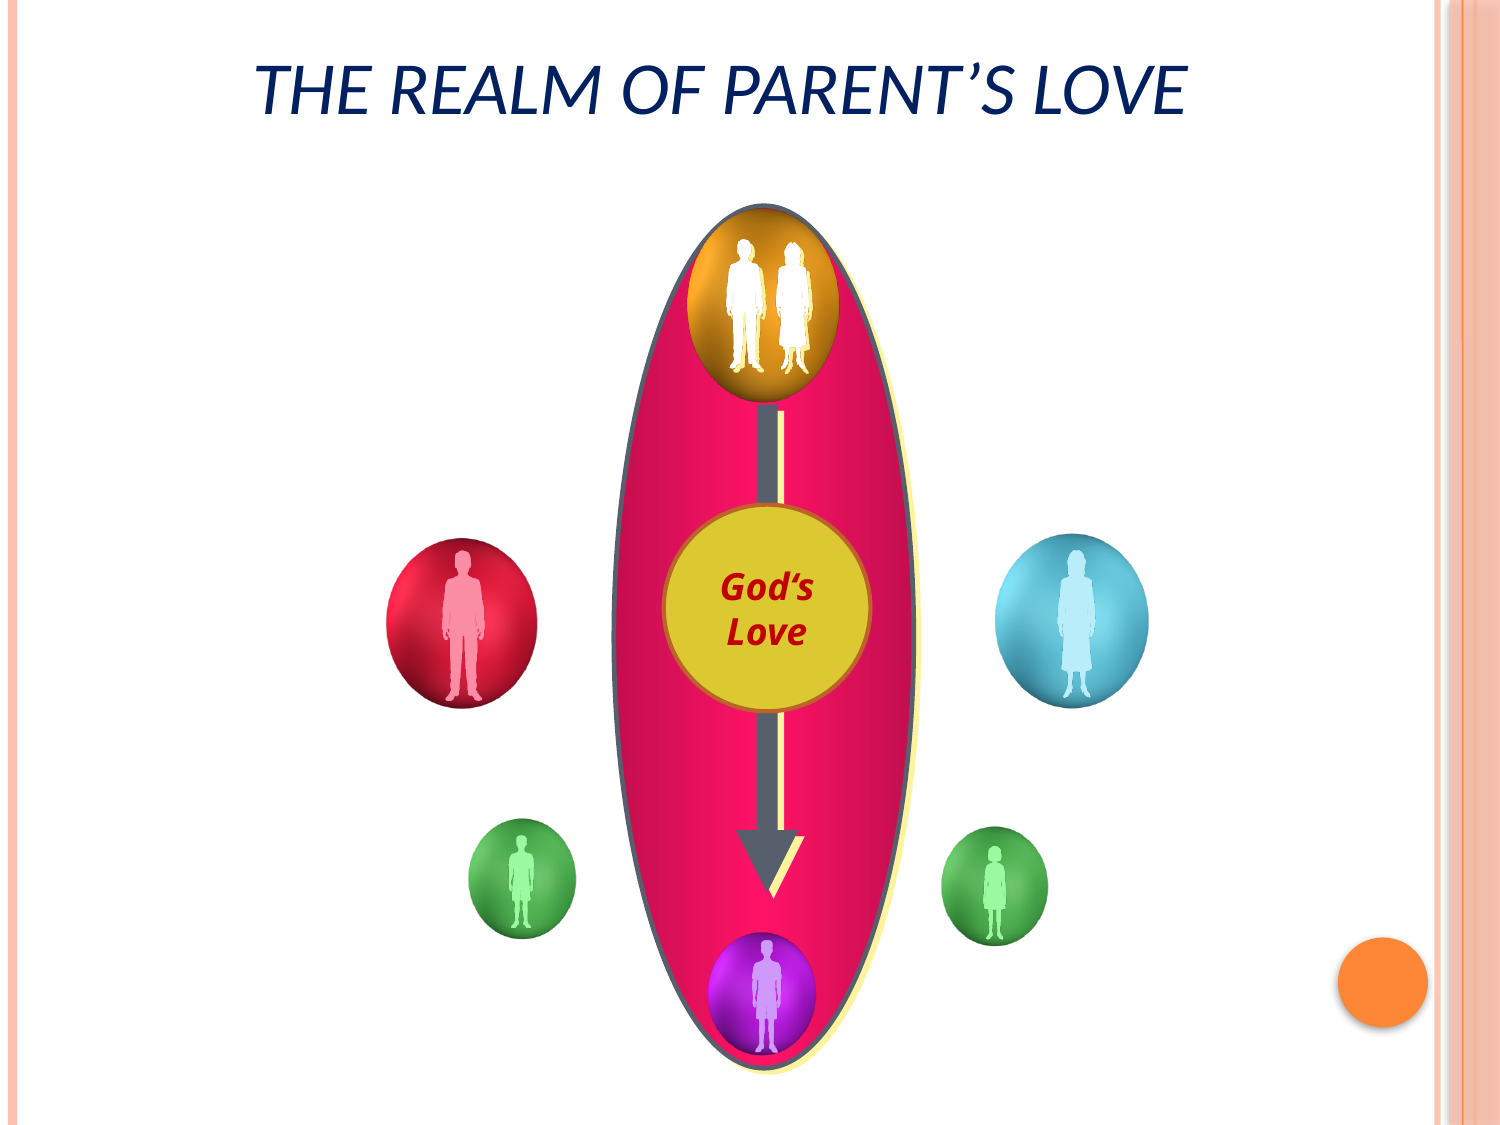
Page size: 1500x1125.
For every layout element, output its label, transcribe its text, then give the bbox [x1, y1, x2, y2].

title The Realm of Parent’s Love [41, 35, 1400, 138]
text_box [383, 205, 1153, 1069]
